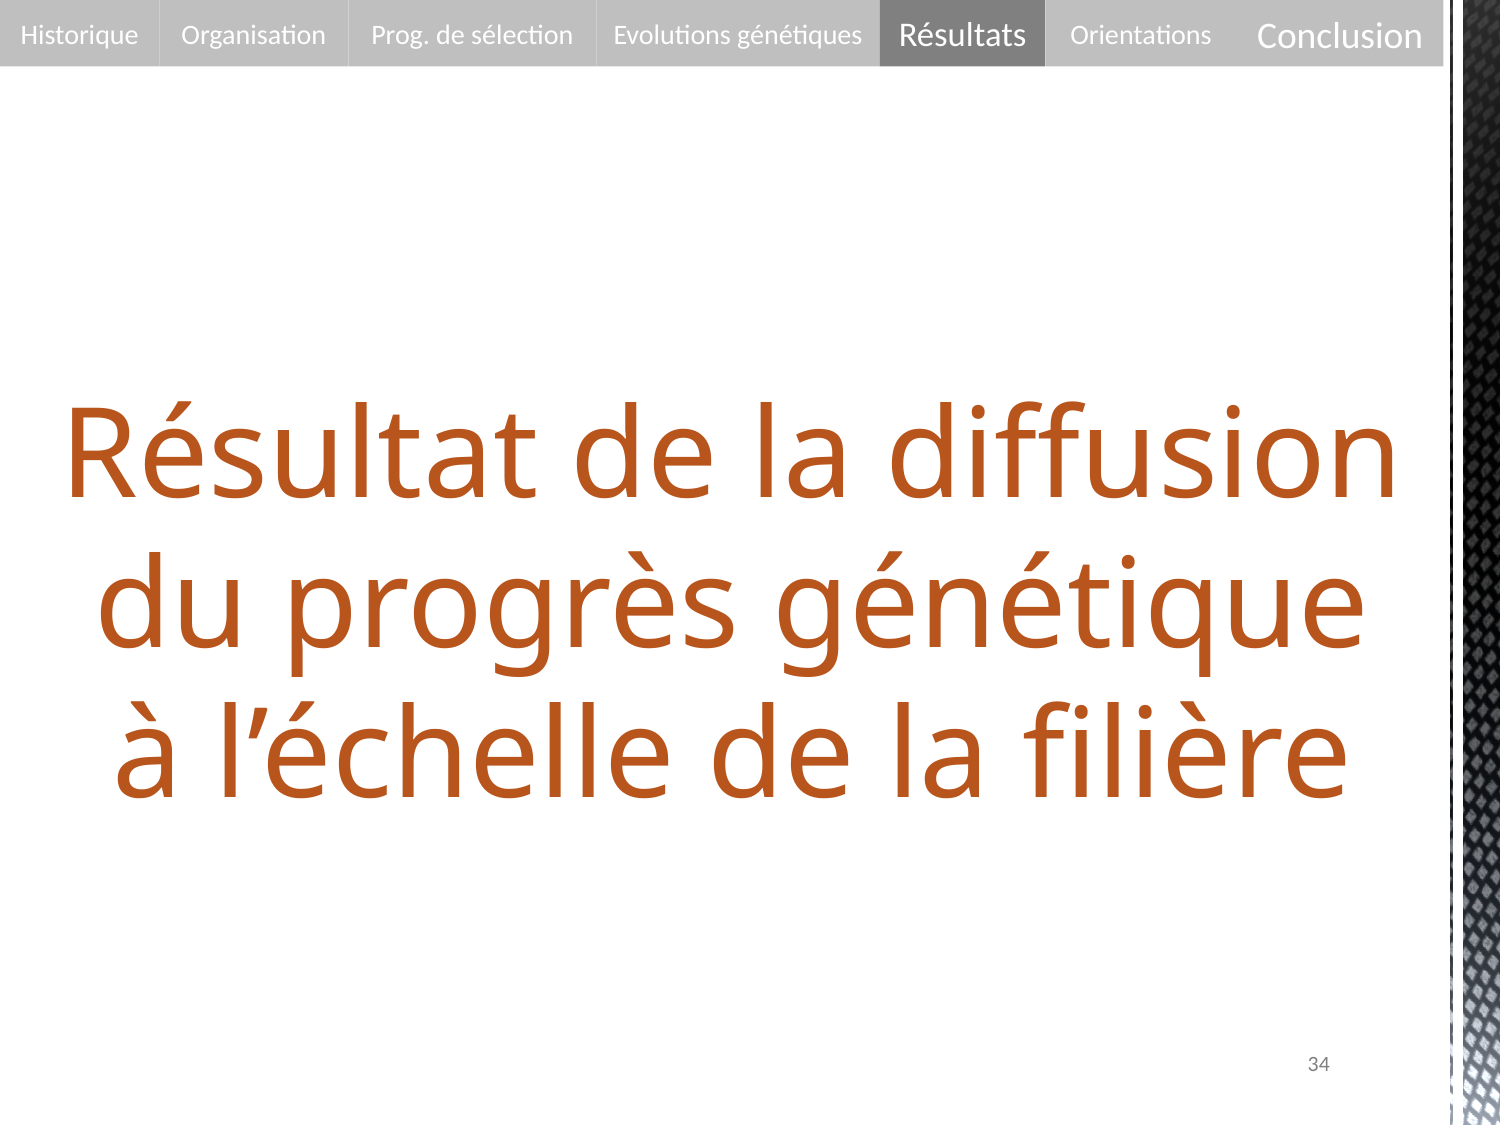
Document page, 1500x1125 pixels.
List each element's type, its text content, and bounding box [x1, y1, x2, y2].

slide_number 34 [1275, 1050, 1363, 1075]
text_box Prog. de sélection [347, 0, 595, 68]
text_box Historique [0, 0, 158, 68]
text_box Résultats [879, 0, 1044, 68]
text_box Conclusion [1236, 0, 1445, 68]
text_box Organisation [158, 0, 347, 68]
text_box Evolutions génétiques [595, 0, 879, 68]
text_box Orientations [1044, 0, 1236, 68]
picture [1447, 0, 1500, 1125]
text_box Résultat de la diffusion du progrès génétique à l’échelle de la filière [41, 113, 1424, 1083]
